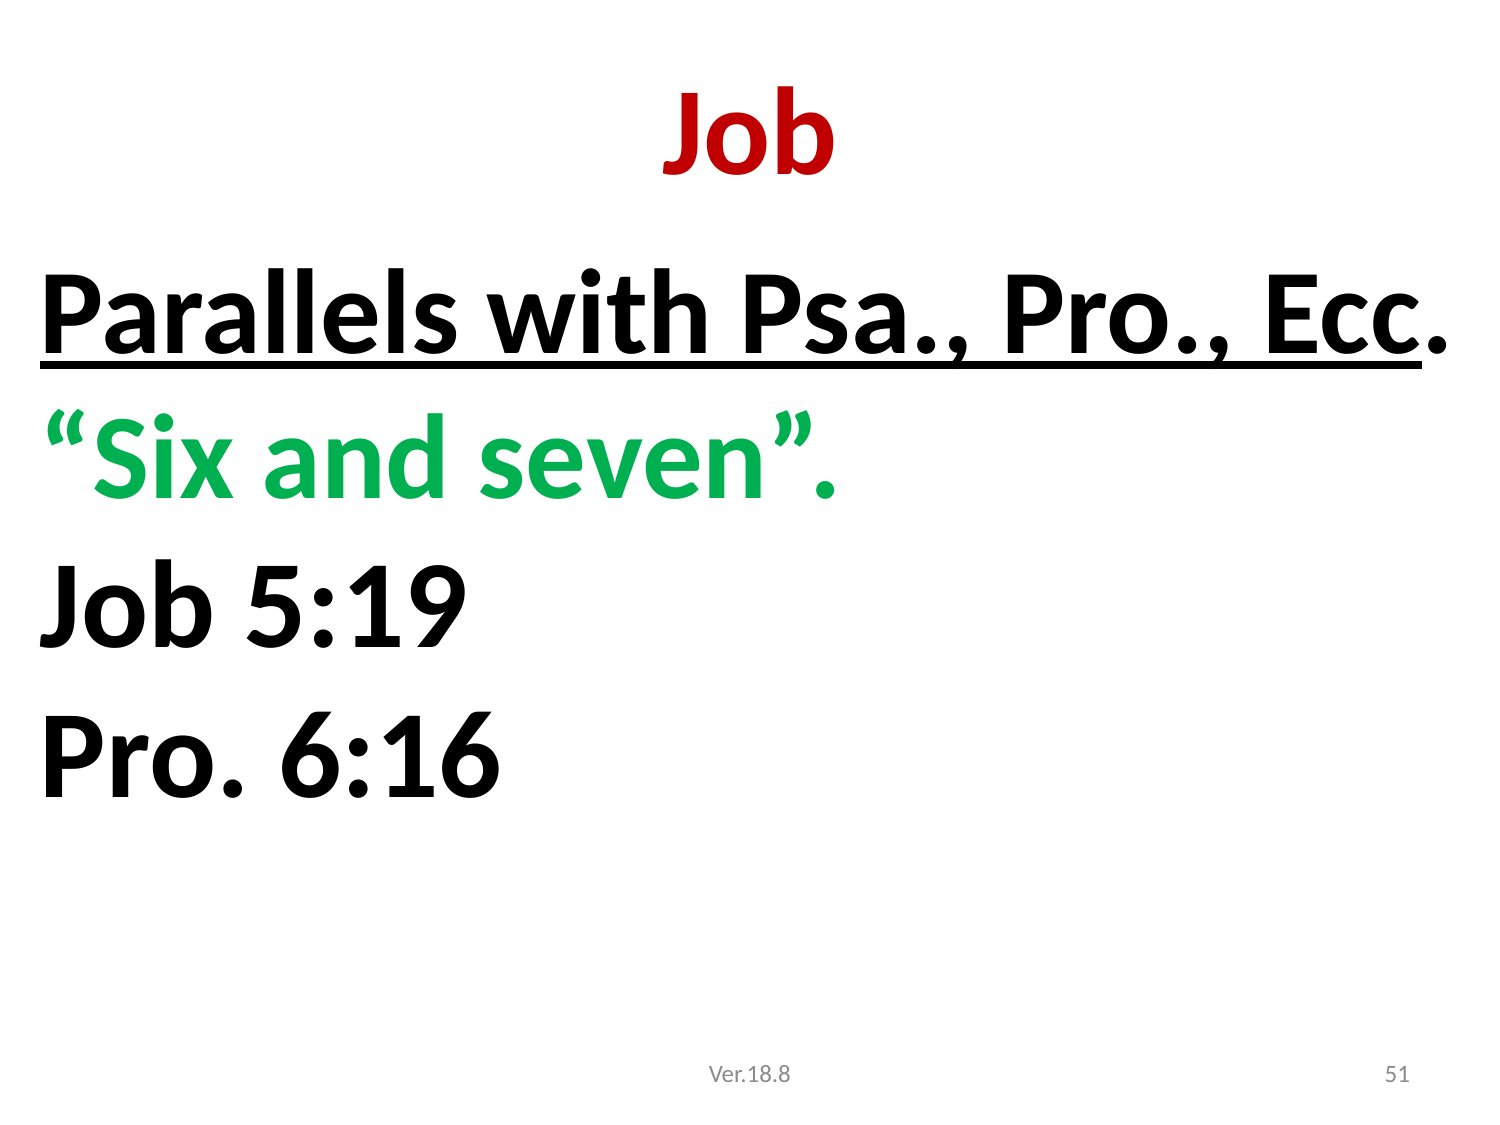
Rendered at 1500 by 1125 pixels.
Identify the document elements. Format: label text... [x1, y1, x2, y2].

title Job [112, 62, 1388, 188]
slide_number 51 [1074, 1042, 1425, 1103]
footer Ver.18.8 [512, 1042, 988, 1103]
subtitle Parallels with Psa., Pro., Ecc. “Six and seven”. Job 5:19 Pro. 6:16 [24, 224, 1488, 1051]
